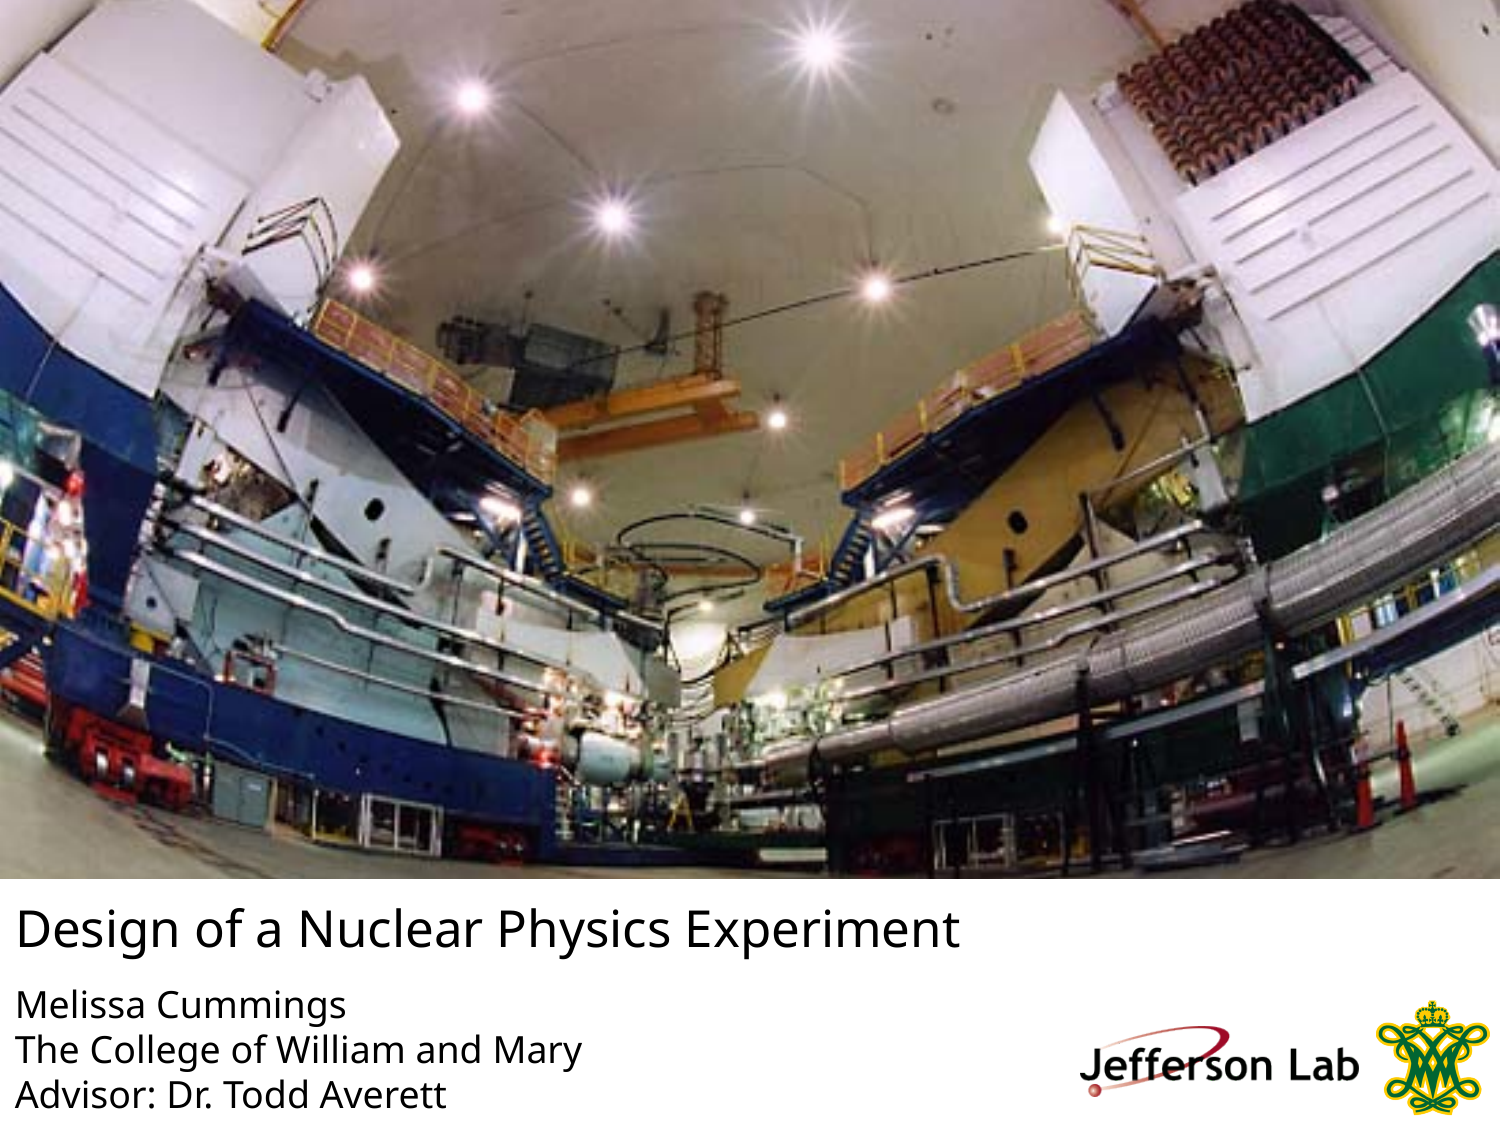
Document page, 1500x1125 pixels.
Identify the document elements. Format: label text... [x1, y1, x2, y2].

picture [0, 0, 1500, 879]
picture [1370, 999, 1500, 1117]
text_box Melissa Cummings The College of William and Mary Advisor: Dr. Todd Averett [0, 973, 1154, 1124]
text_box Design of a Nuclear Physics Experiment [0, 888, 1500, 1000]
picture [1079, 1024, 1359, 1097]
